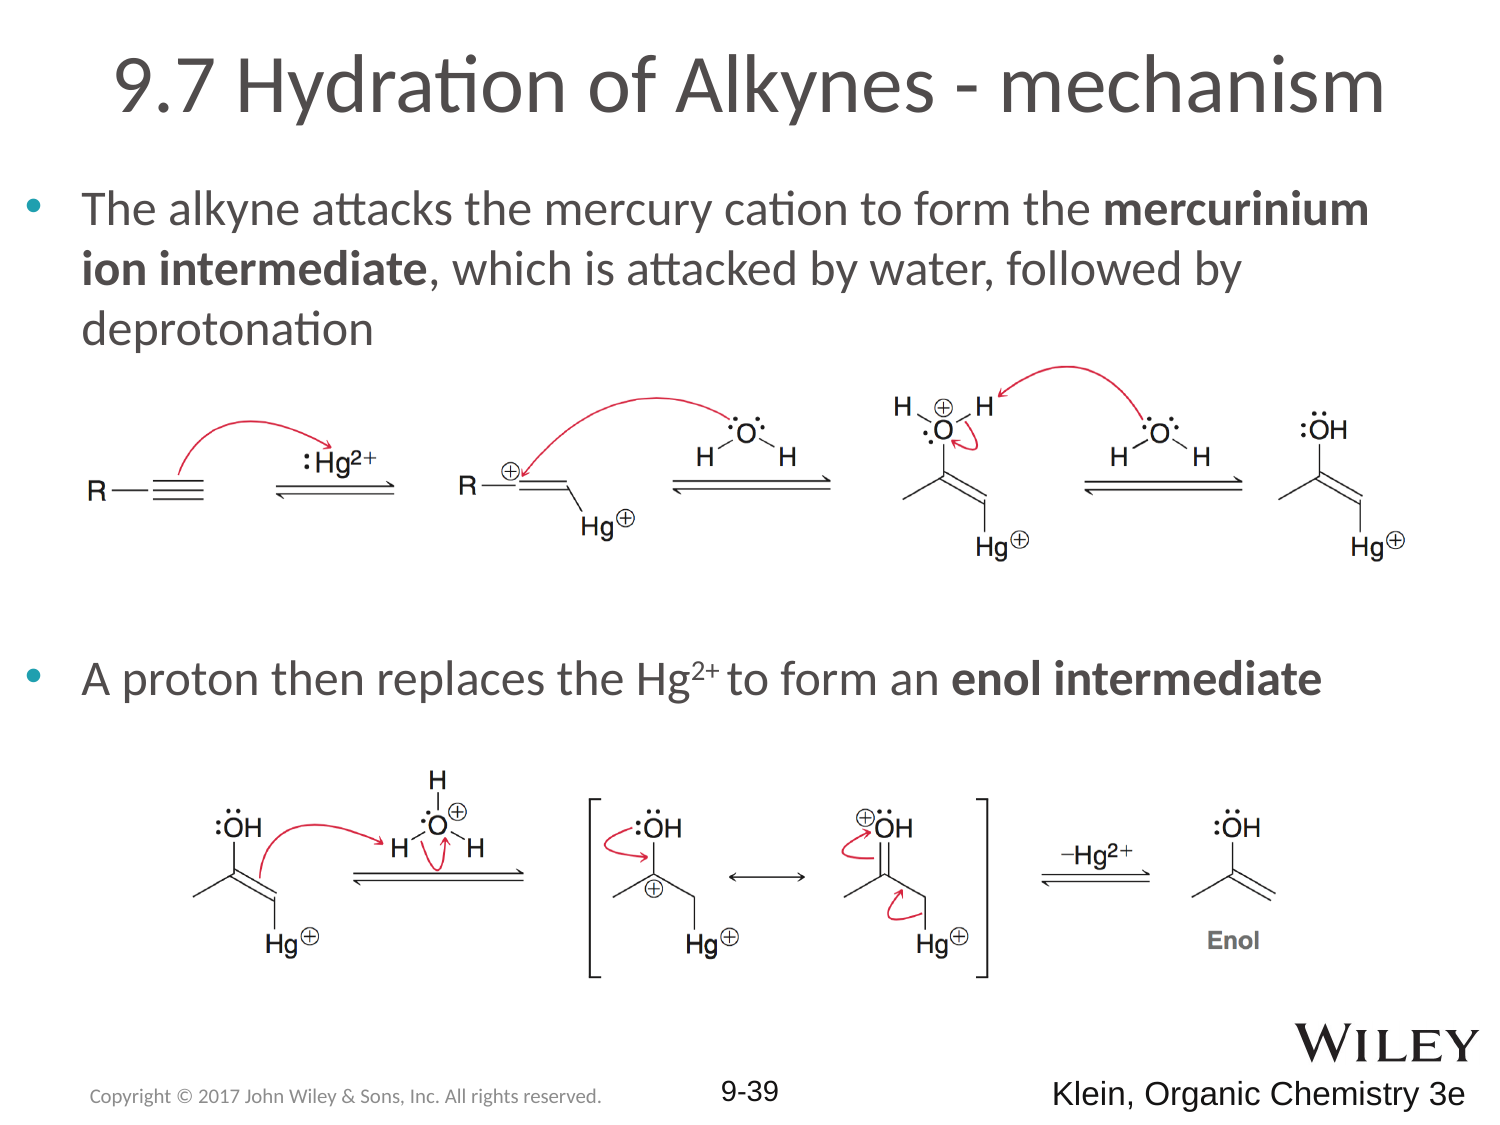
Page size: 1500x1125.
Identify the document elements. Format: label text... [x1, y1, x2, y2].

title 9.7 Hydration of Alkynes - mechanism [74, 2, 1426, 156]
list The alkyne attacks the mercury cation to form the mercurinium ion intermediate, which is attacked by water, followed by deprotonation A proton then replaces the Hg2+ to form an enol intermediate [9, 167, 1453, 871]
picture [445, 355, 1410, 570]
picture [176, 752, 1286, 989]
picture [74, 407, 408, 516]
footer Klein, Organic Chemistry 3e [1015, 1065, 1491, 1125]
picture [1292, 1021, 1480, 1065]
slide_number Copyright © 2017 John Wiley & Sons, Inc. All rights reserved. [75, 1065, 575, 1125]
slide_number 9-39 [575, 1065, 925, 1125]
